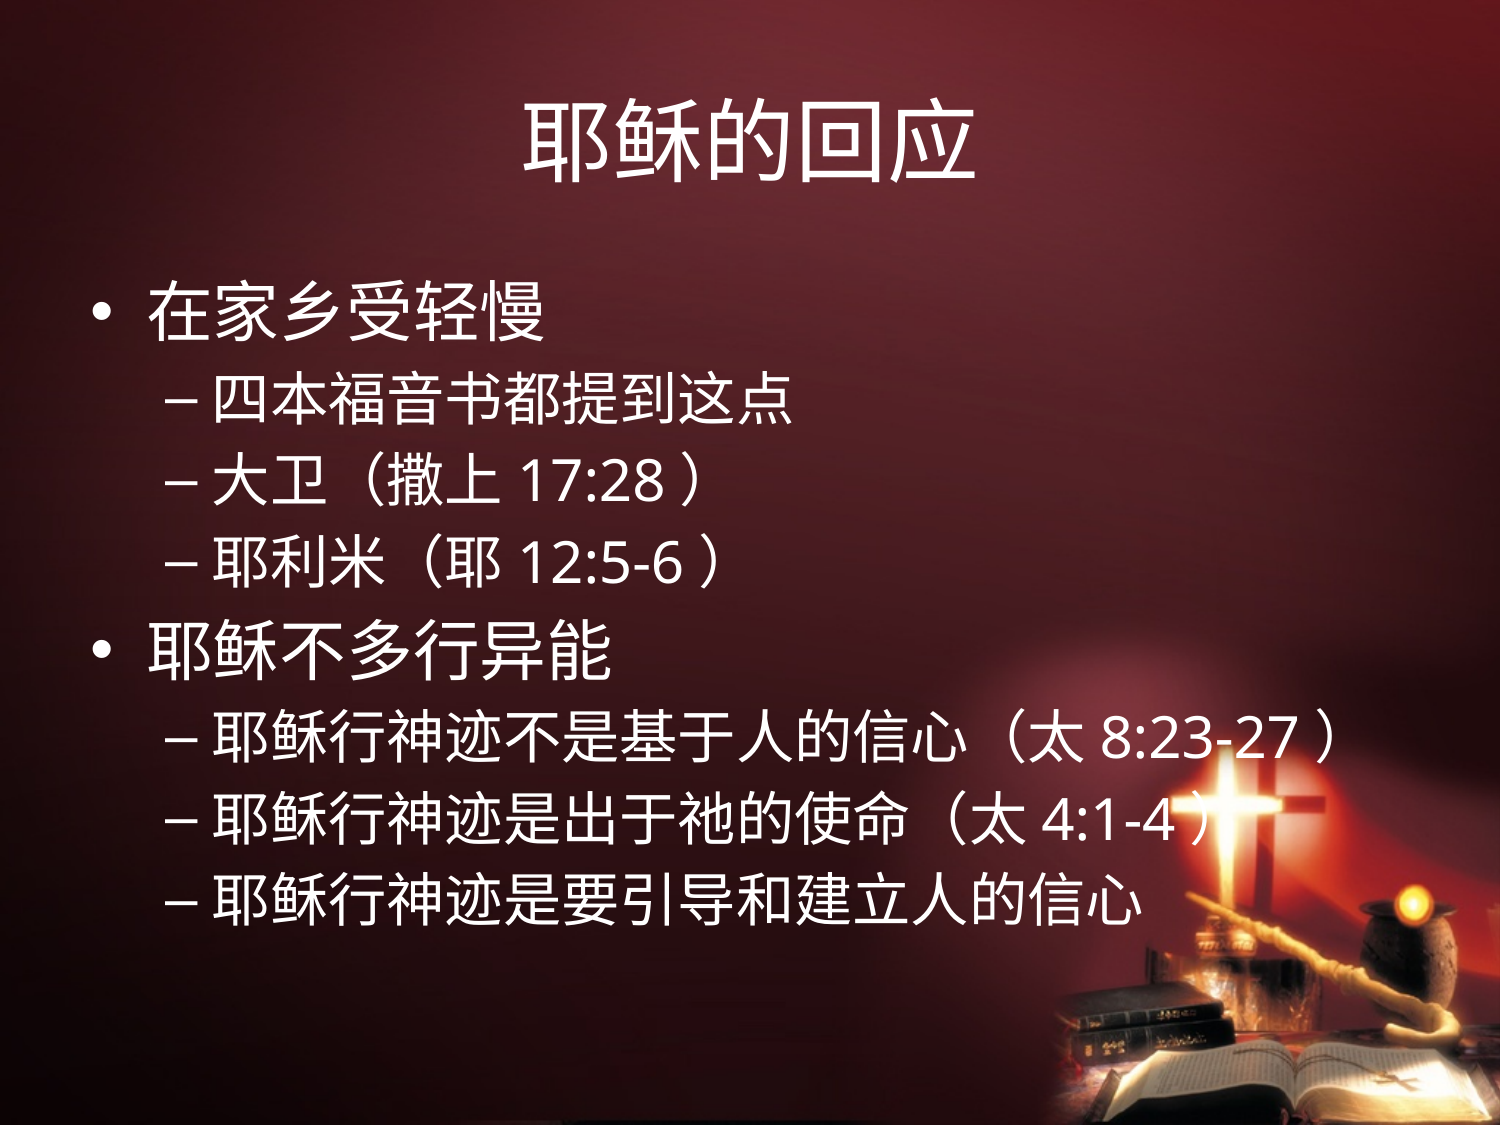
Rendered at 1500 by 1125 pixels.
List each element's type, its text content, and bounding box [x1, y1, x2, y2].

title 耶稣的回应 [75, 45, 1425, 233]
list 在家乡受轻慢 四本福音书都提到这点 大卫（撒上17:28） 耶利米（耶12:5-6） 耶稣不多行异能 耶稣行神迹不是基于人的信心（太8:23-27） 耶稣行神迹是出于祂的使命（太4:1-4） 耶稣行神迹是要引导和建立人的信心 [75, 262, 1425, 1005]
picture [0, 0, 1500, 1125]
